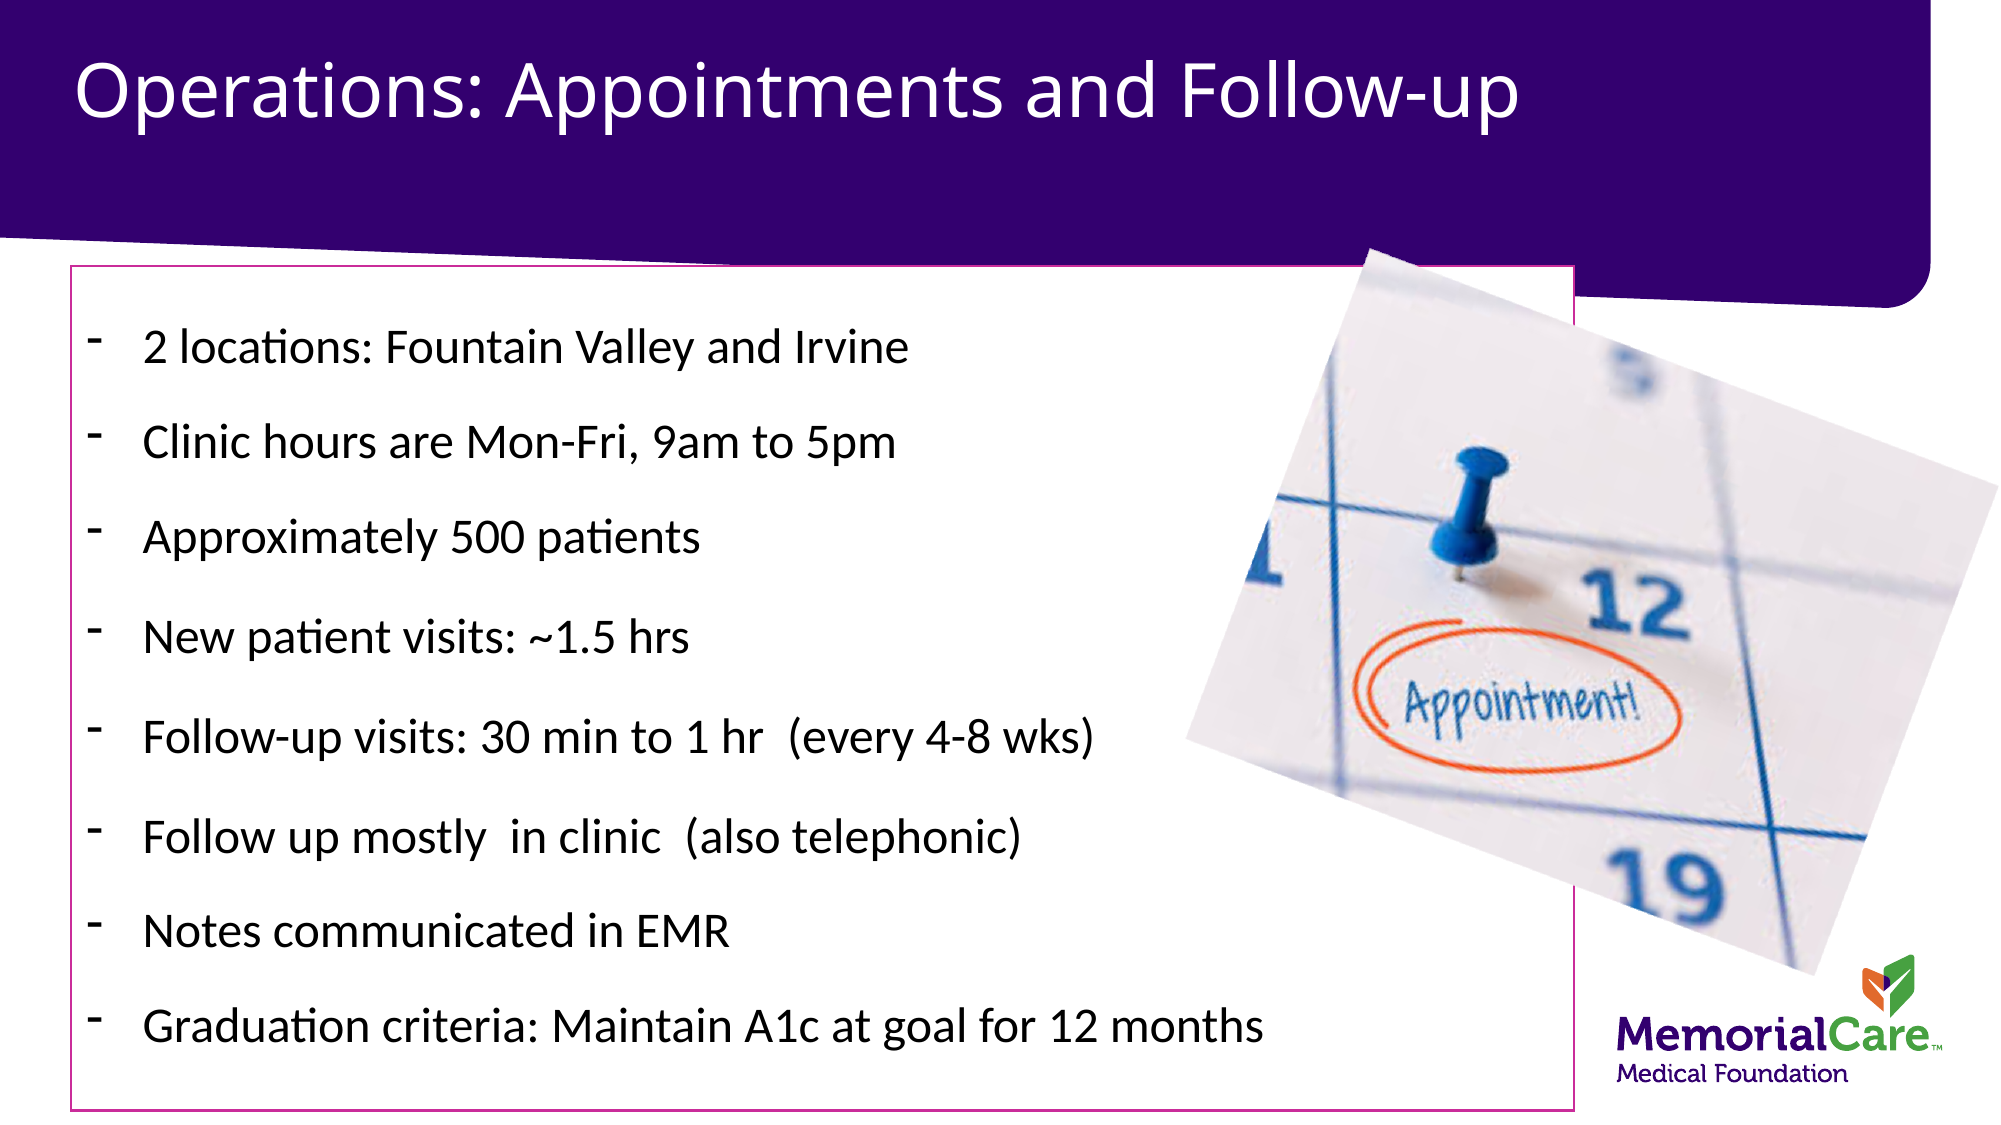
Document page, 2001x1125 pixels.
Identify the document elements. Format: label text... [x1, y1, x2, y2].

text_box 2 locations: Fountain Valley and Irvine Clinic hours are Mon-Fri, 9am to 5pm Approximately 500 patients New patient visits: ~1.5 hrs Follow-up visits: 30 min to 1 hr (every 4-8 wks) Follow up mostly in clinic (also telephonic) Notes communicated in EMR Graduation criteria: Maintain A1c at goal for 12 months [70, 265, 1575, 1112]
title Operations: Appointments and Follow-up [73, 52, 1611, 248]
picture [1187, 250, 1998, 975]
